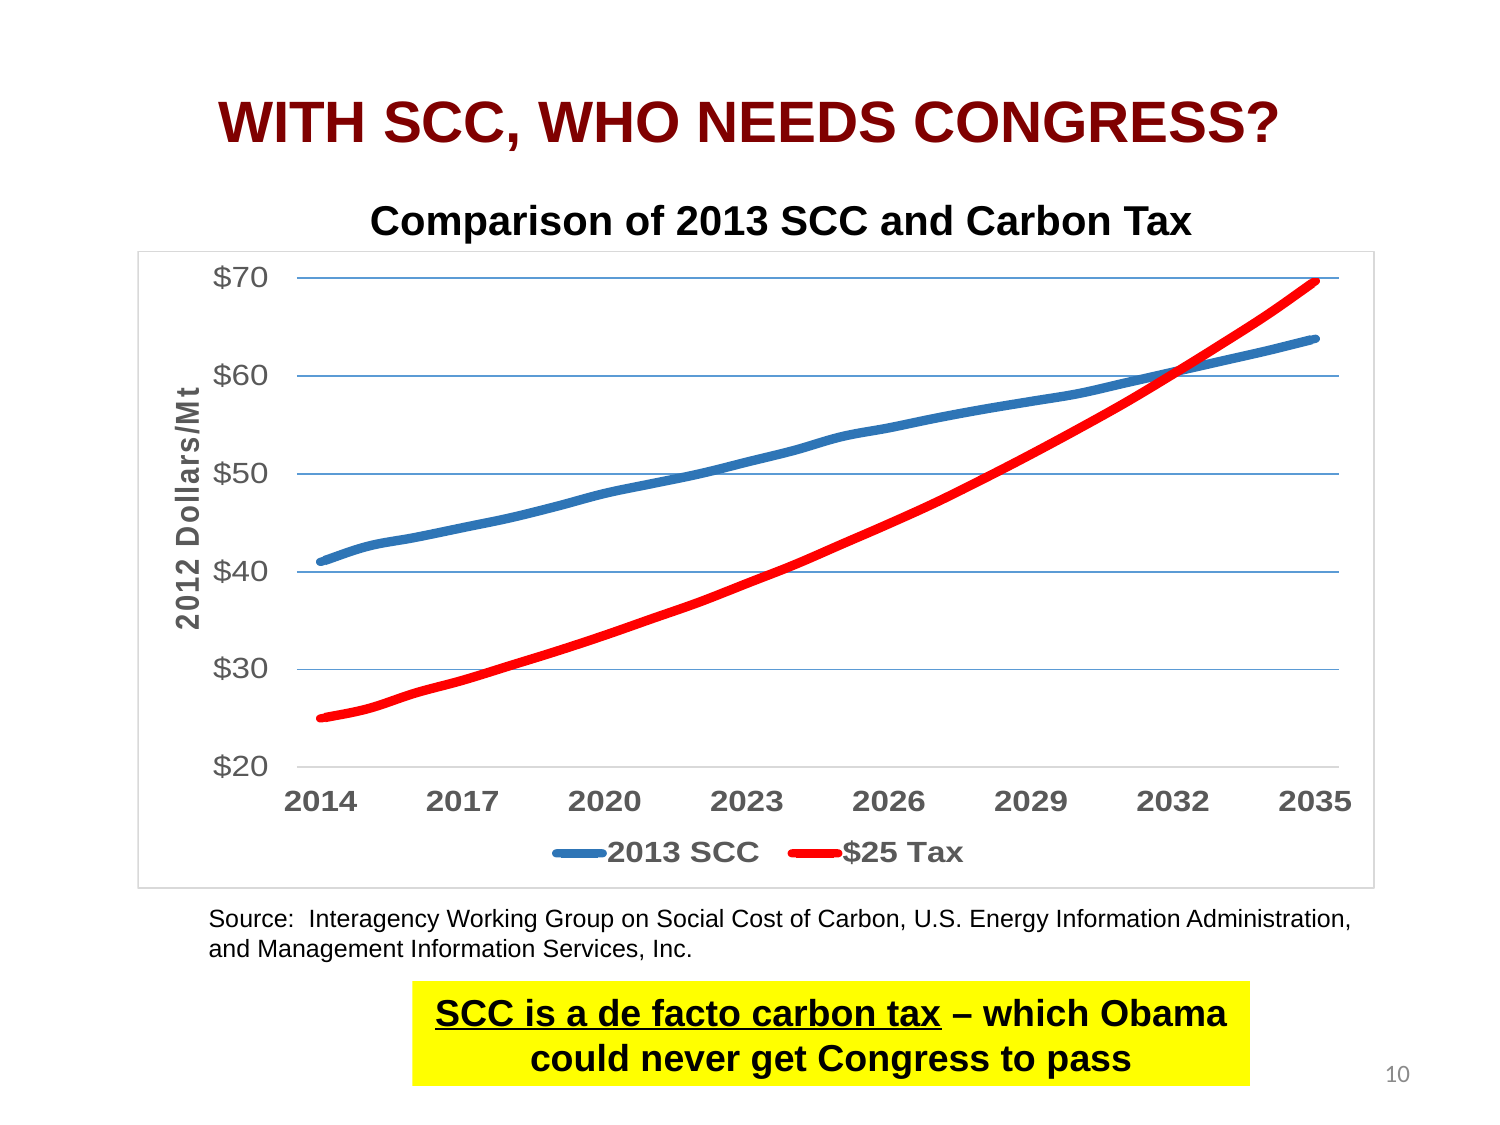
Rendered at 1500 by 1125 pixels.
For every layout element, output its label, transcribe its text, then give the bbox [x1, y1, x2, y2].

title WITH SCC, WHO NEEDS CONGRESS? [75, 45, 1425, 194]
text_box Source: Interagency Working Group on Social Cost of Carbon, U.S. Energy Information Administration, and Management Information Services, Inc. [118, 895, 1394, 1040]
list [137, 250, 1376, 889]
text_box Comparison of 2013 SCC and Carbon Tax [350, 186, 1213, 249]
slide_number 10 [1074, 1042, 1425, 1103]
text_box SCC is a de facto carbon tax – which Obama could never get Congress to pass [412, 981, 1250, 1086]
